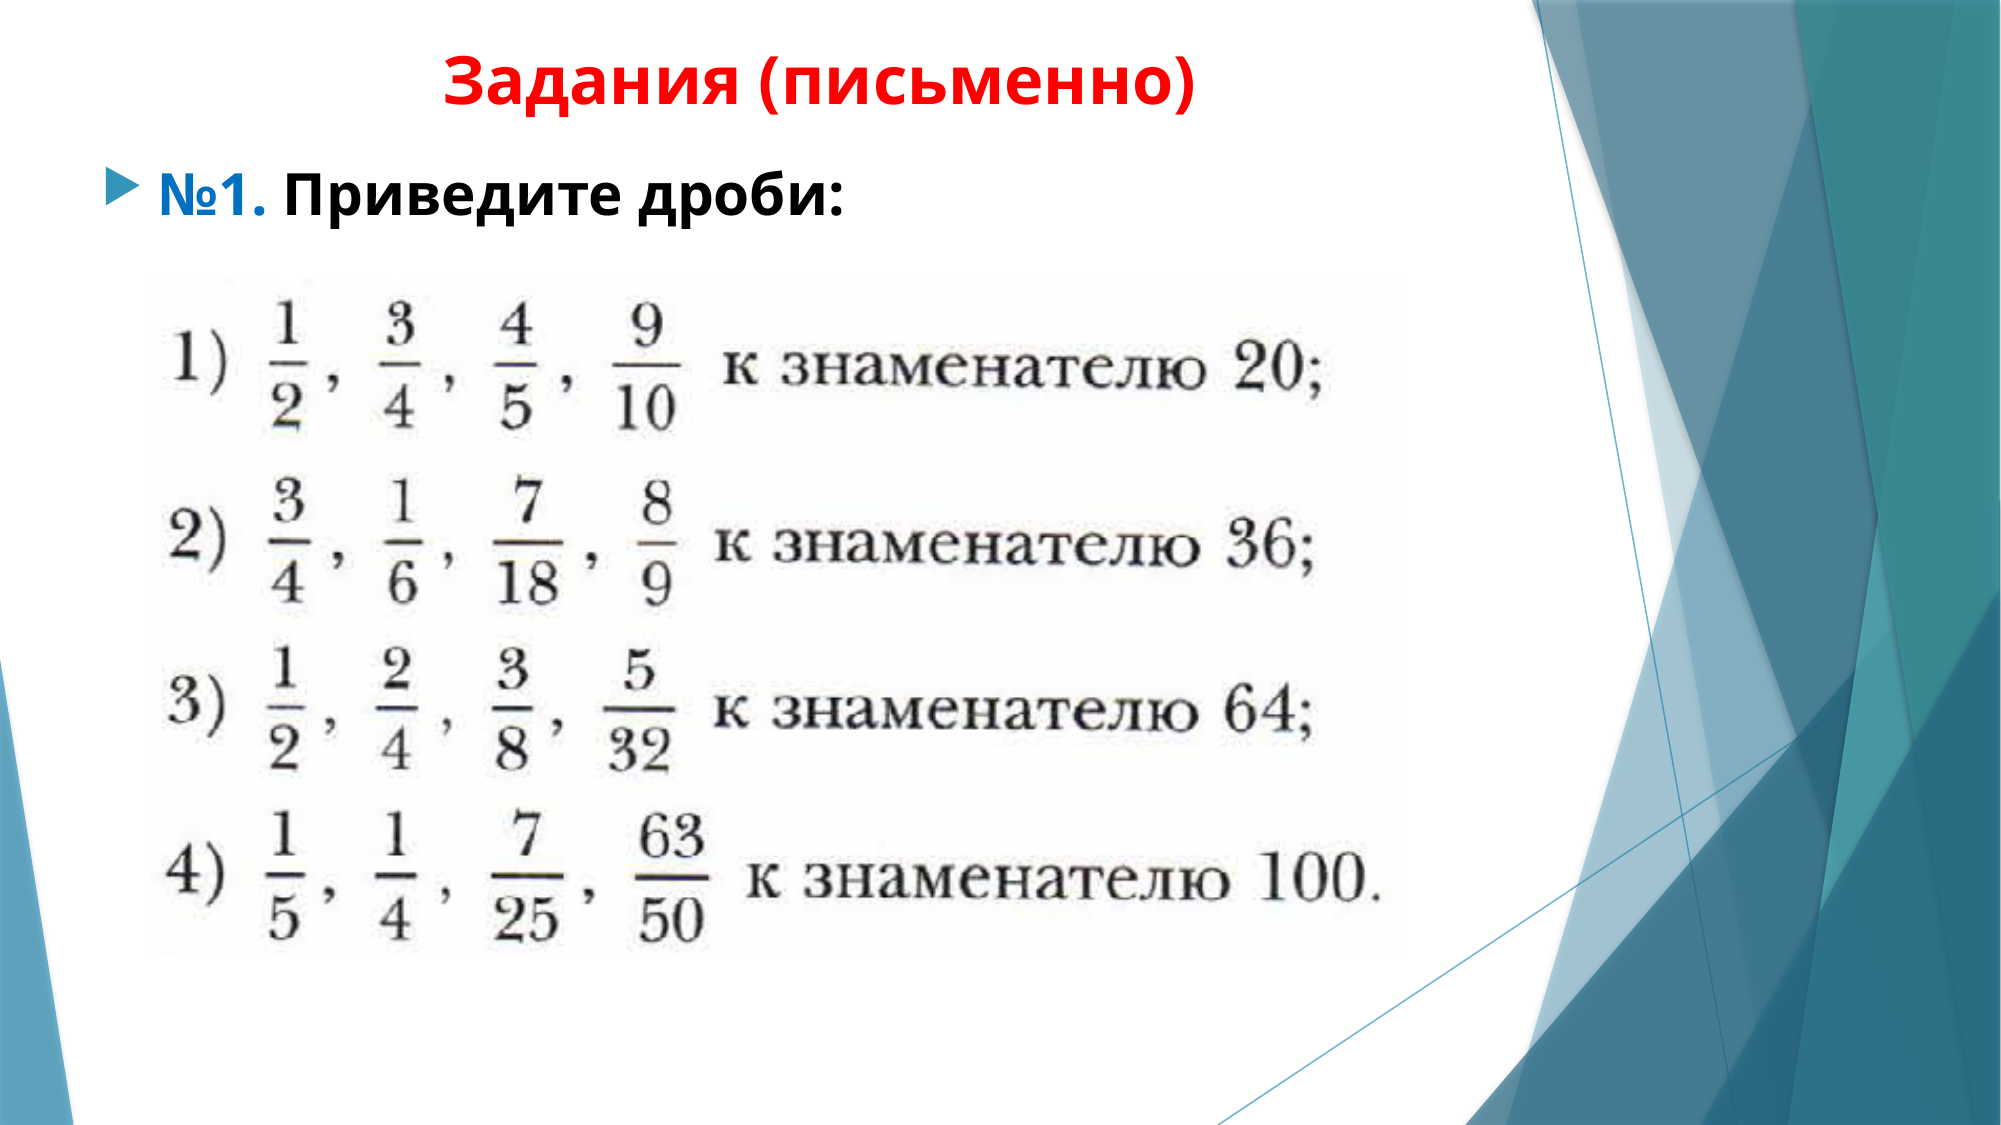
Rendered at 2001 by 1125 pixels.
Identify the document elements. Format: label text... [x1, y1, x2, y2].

title Задания (письменно) [0, 30, 1724, 139]
picture [149, 279, 1408, 955]
list №1. Приведите дроби: [86, 149, 1592, 1041]
